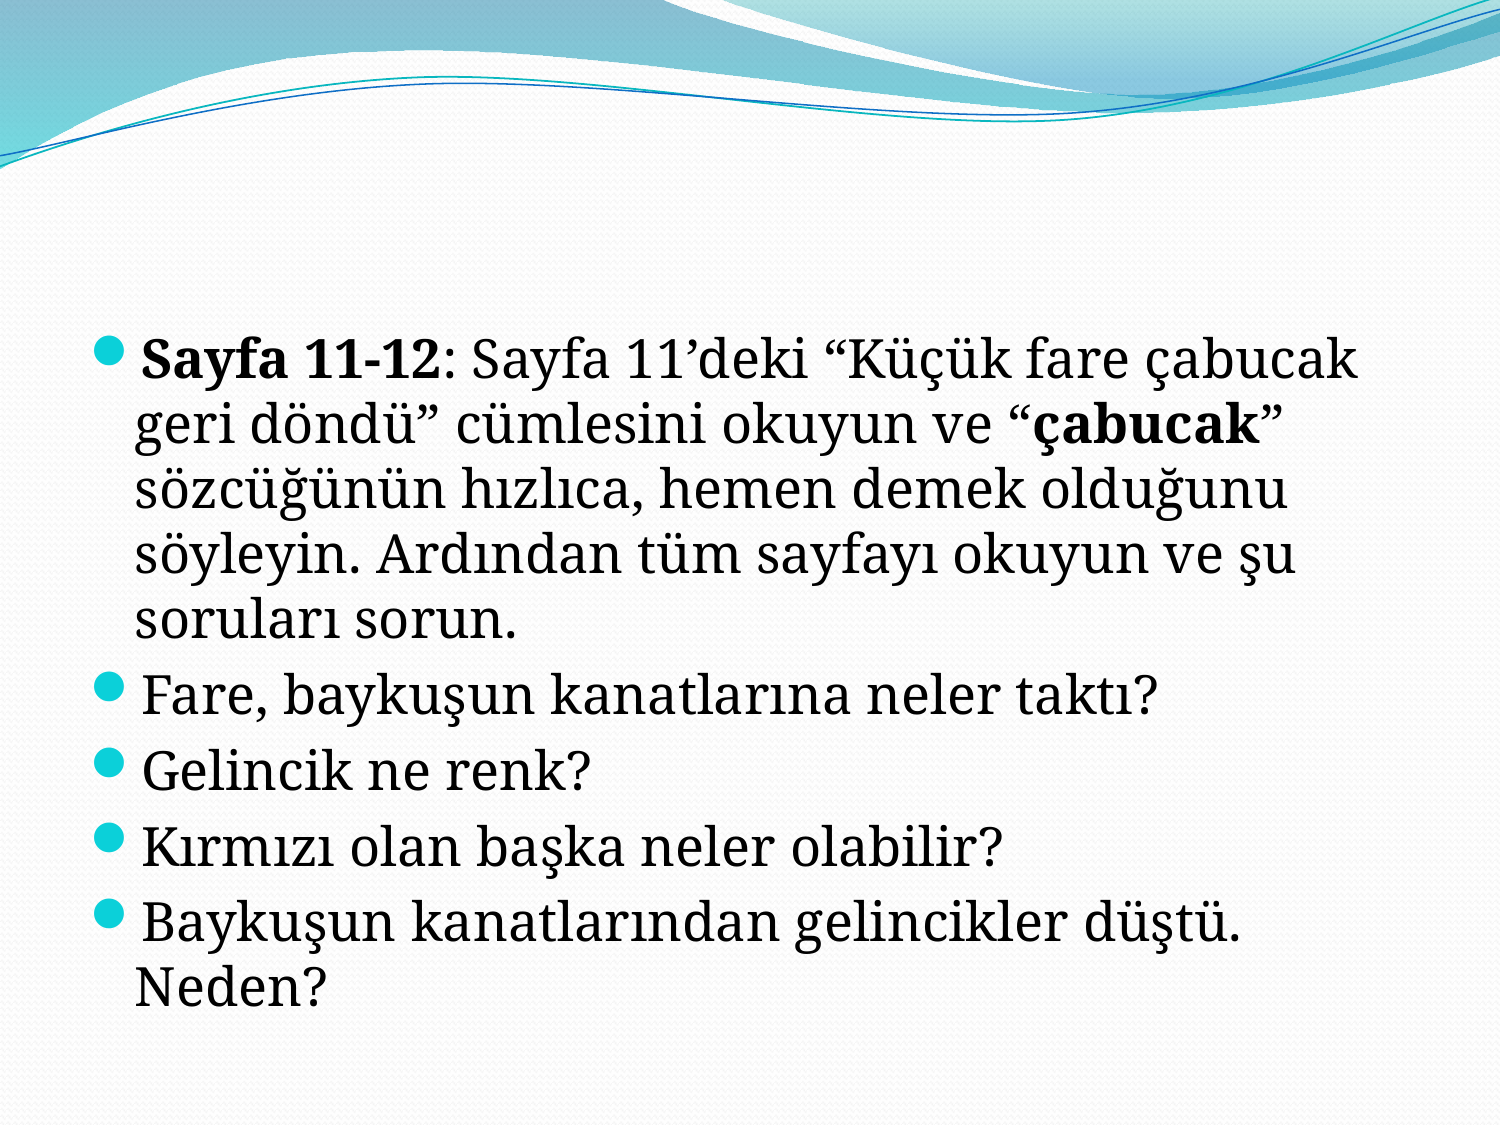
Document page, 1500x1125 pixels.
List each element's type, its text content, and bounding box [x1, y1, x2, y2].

list Sayfa 11-12: Sayfa 11’deki “Küçük fare çabucak geri döndü” cümlesini okuyun ve “çabucak” sözcüğünün hızlıca, hemen demek olduğunu söyleyin. Ardından tüm sayfayı okuyun ve şu soruları sorun. Fare, baykuşun kanatlarına neler taktı? Gelincik ne renk? Kırmızı olan başka neler olabilir? Baykuşun kanatlarından gelincikler düştü. Neden? [75, 317, 1425, 1038]
